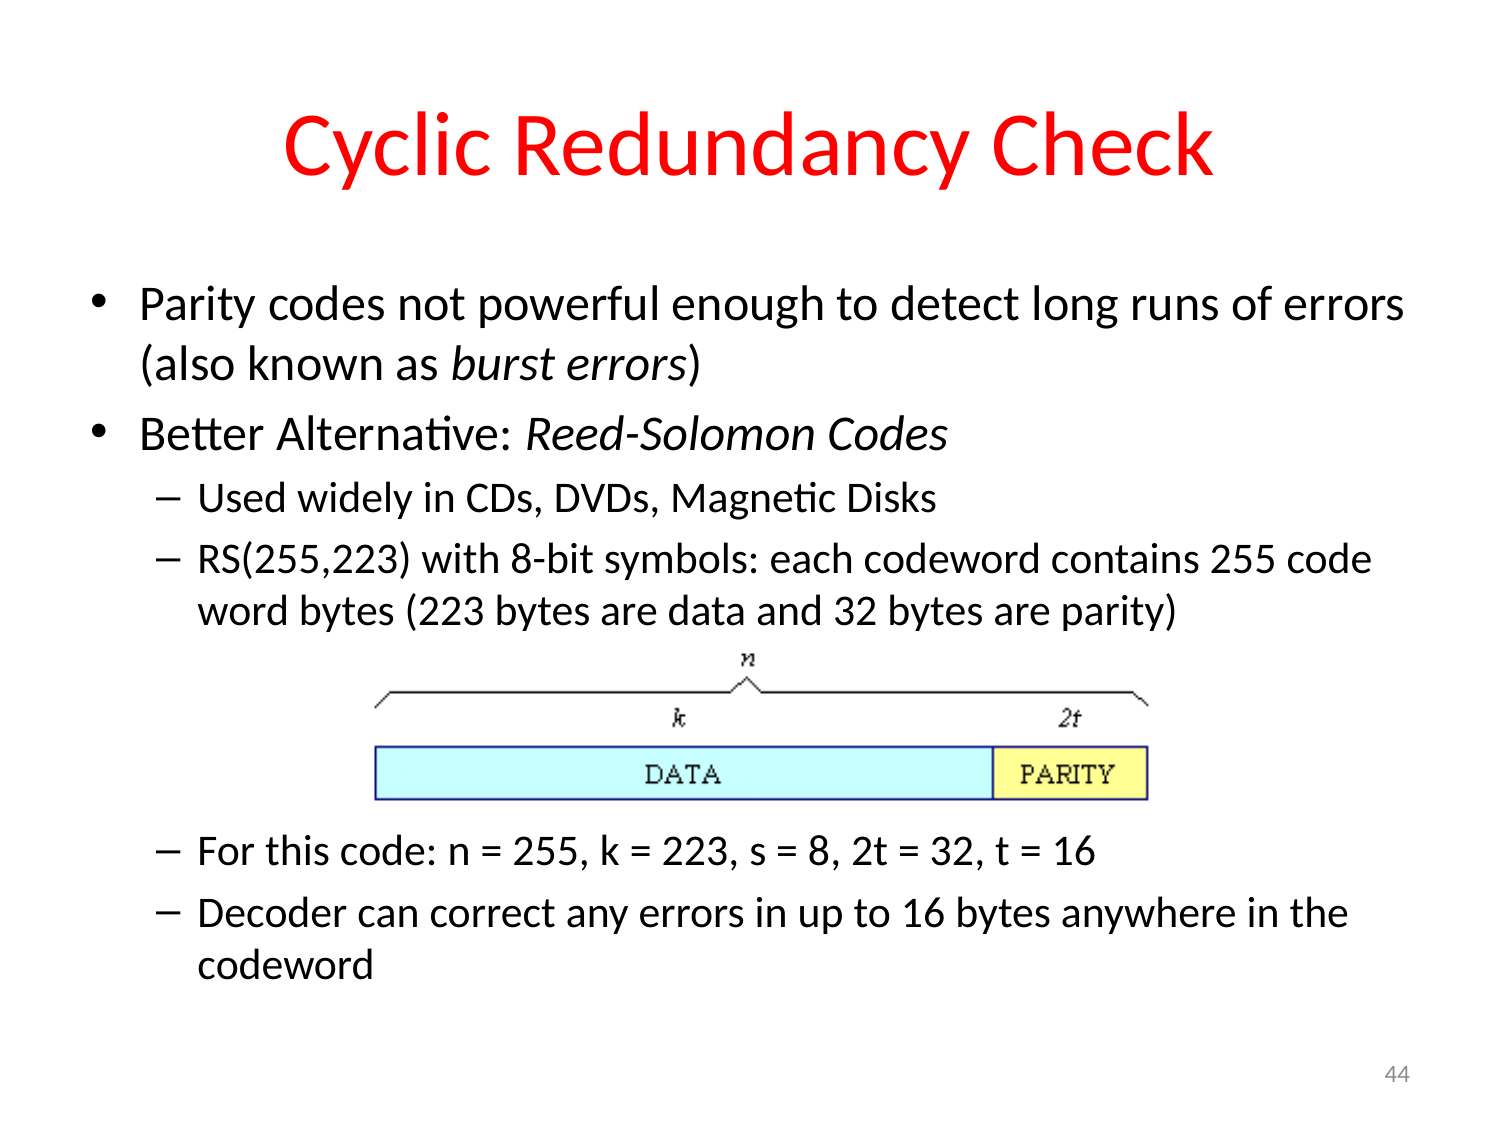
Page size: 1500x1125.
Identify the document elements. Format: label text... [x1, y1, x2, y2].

picture [373, 631, 1153, 803]
title Cyclic Redundancy Check [75, 45, 1425, 233]
slide_number 44 [1074, 1042, 1425, 1103]
list Parity codes not powerful enough to detect long runs of errors (also known as burst errors) Better Alternative: Reed-Solomon Codes Used widely in CDs, DVDs, Magnetic Disks RS(255,223) with 8-bit symbols: each codeword contains 255 code word bytes (223 bytes are data and 32 bytes are parity) For this code: n = 255, k = 223, s = 8, 2t = 32, t = 16 Decoder can correct any errors in up to 16 bytes anywhere in the codeword [75, 262, 1425, 1005]
